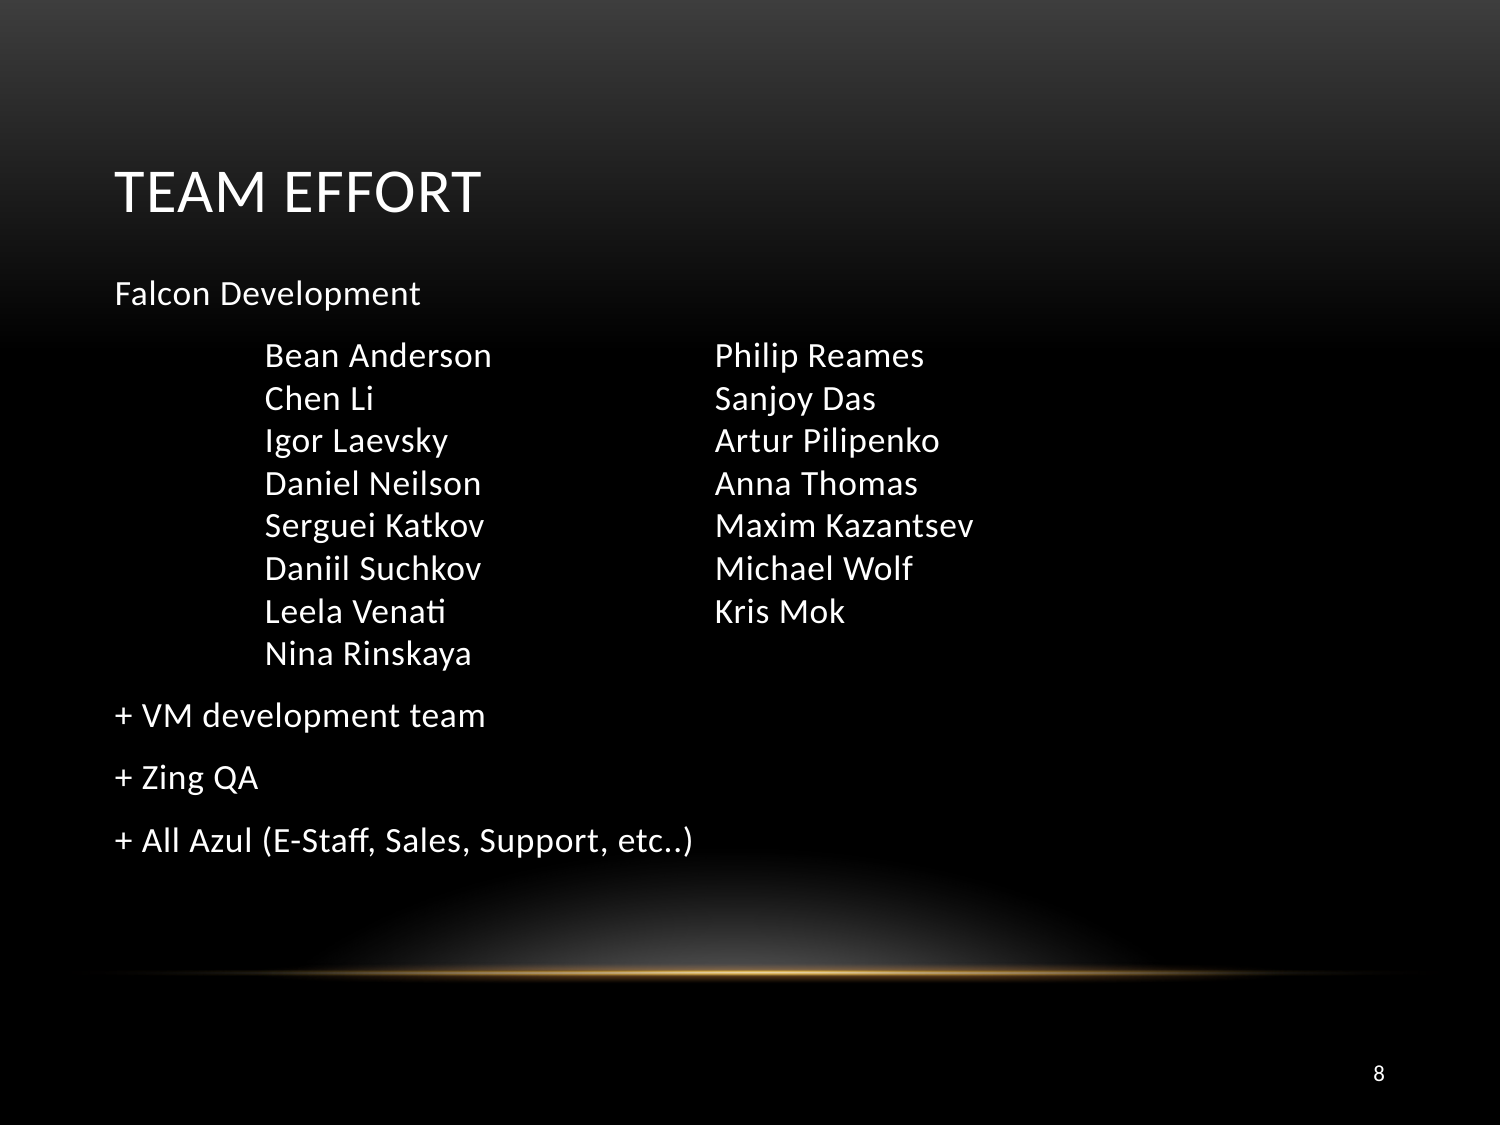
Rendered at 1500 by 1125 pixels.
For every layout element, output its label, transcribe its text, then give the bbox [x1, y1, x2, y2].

picture [0, 0, 1500, 1125]
title Team Effort [99, 45, 1400, 233]
list Falcon Development Bean Anderson Philip Reames Chen Li Sanjoy Das Igor Laevsky Artur Pilipenko Daniel Neilson Anna Thomas Serguei Katkov Maxim Kazantsev Daniil Suchkov Michael Wolf Leela Venati Kris Mok Nina Rinskaya + VM development team + Zing QA + All Azul (E-Staff, Sales, Support, etc..) [99, 262, 1400, 938]
slide_number 8 [1237, 1042, 1400, 1103]
